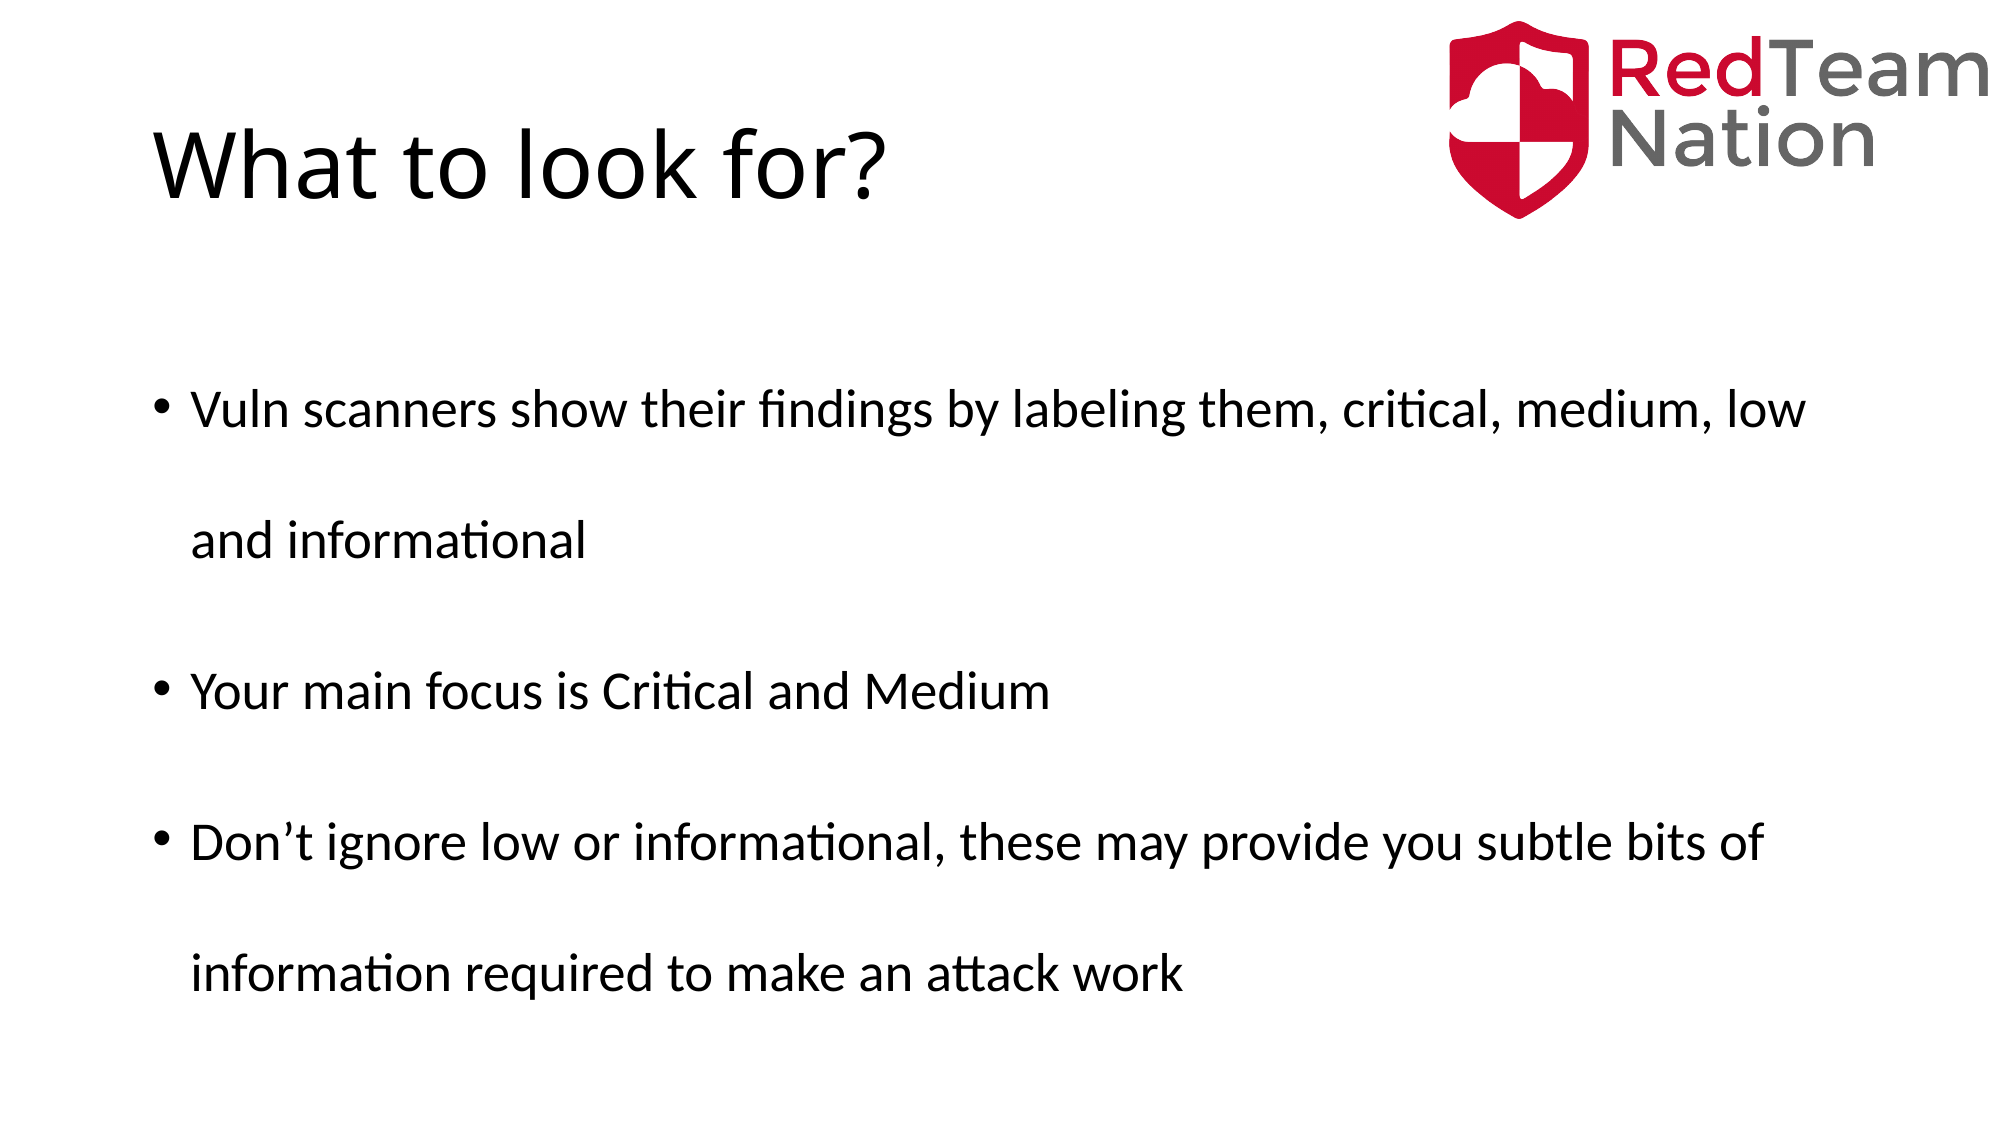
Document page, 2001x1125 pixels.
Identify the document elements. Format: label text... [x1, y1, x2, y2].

picture [1449, 21, 1988, 220]
title What to look for? [137, 59, 1863, 278]
list Vuln scanners show their findings by labeling them, critical, medium, low and informational Your main focus is Critical and Medium Don’t ignore low or informational, these may provide you subtle bits of information required to make an attack work [137, 299, 1863, 1014]
